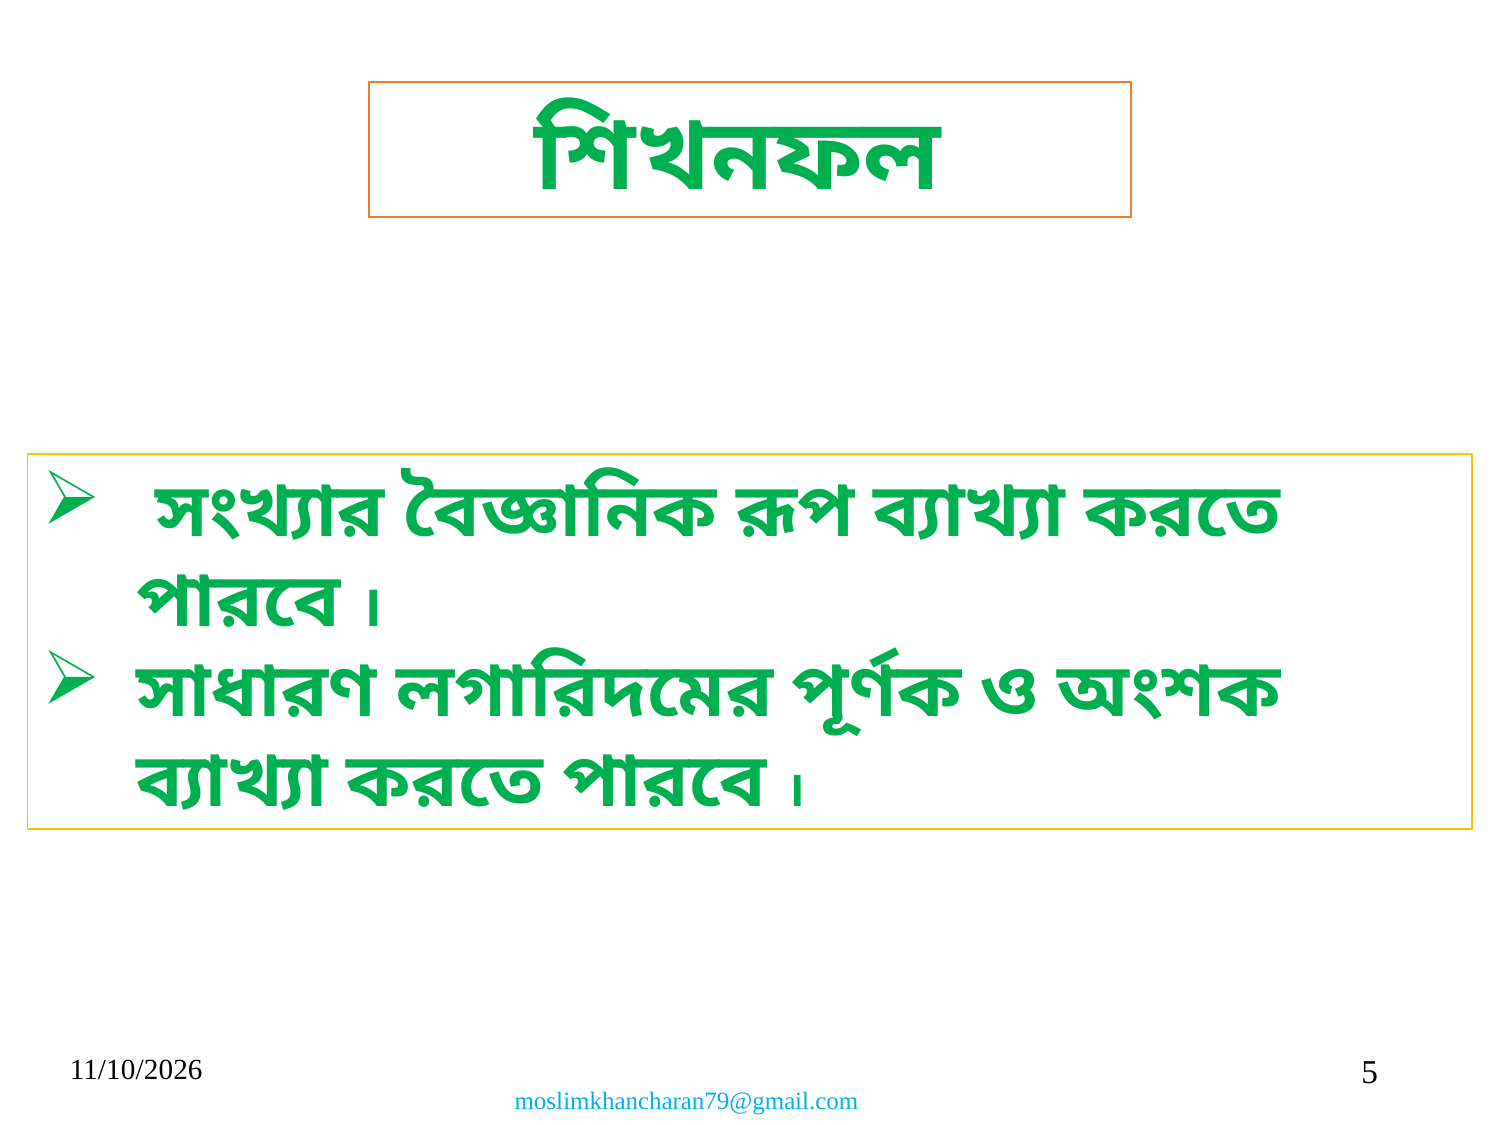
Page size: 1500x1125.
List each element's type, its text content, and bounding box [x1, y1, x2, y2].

text_box শিখনফল [368, 81, 1132, 218]
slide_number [55, 1042, 257, 1103]
text_box সংখ্যার বৈজ্ঞানিক রূপ ব্যাখ্যা করতে পারবে । সাধারণ লগারিদমের পূর্ণক ও অংশক ব্যাখ্যা করতে পারবে । [27, 454, 1473, 829]
slide_number 5 [1318, 1042, 1422, 1103]
